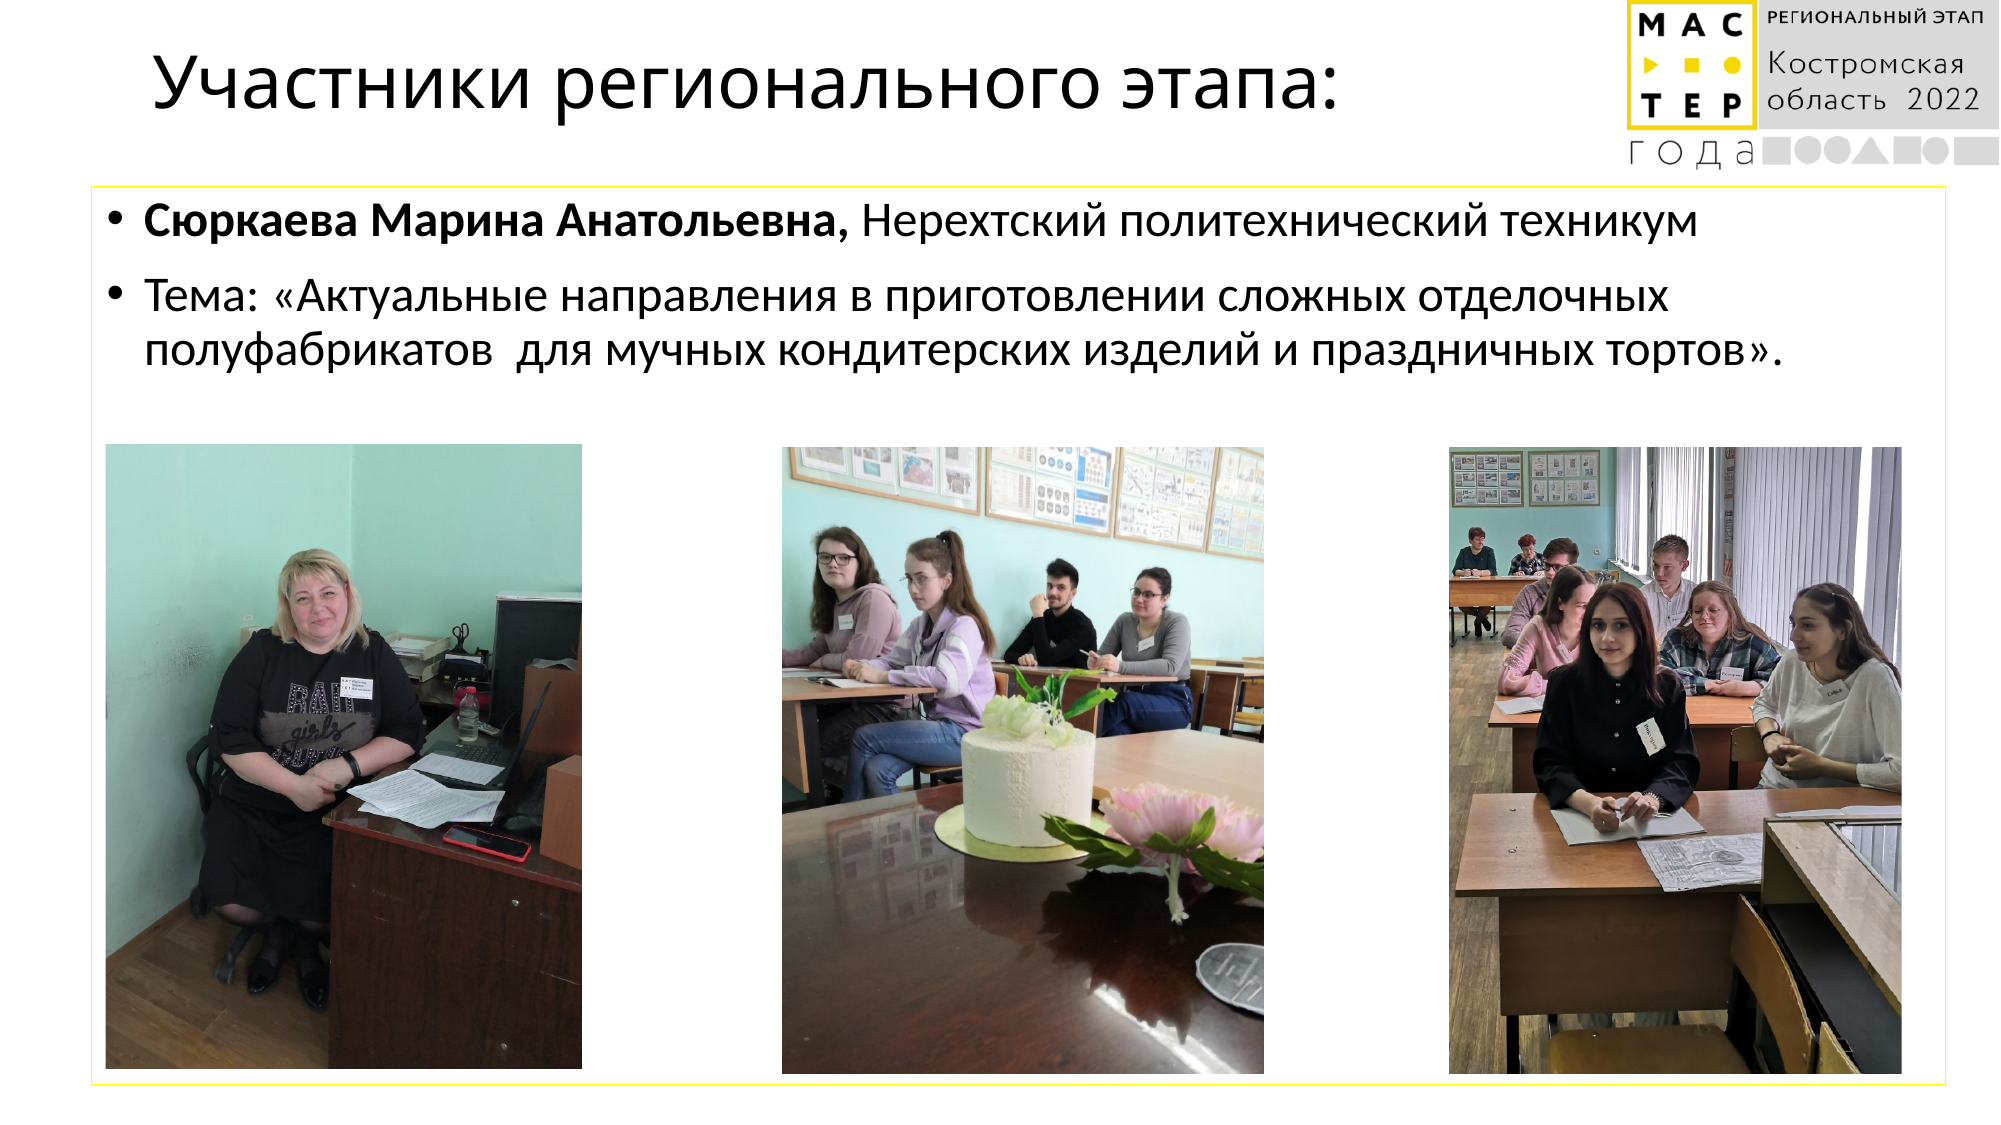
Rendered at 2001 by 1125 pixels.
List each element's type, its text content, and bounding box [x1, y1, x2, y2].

picture [1627, 0, 2000, 170]
picture [1449, 447, 1902, 1074]
list Сюркаева Марина Анатольевна, Нерехтский политехнический техникум Тема: «Актуальные направления в приготовлении сложных отделочных полуфабрикатов для мучных кондитерских изделий и праздничных тортов». [91, 186, 1946, 1085]
picture [105, 444, 582, 1069]
picture [782, 447, 1264, 1074]
title Участники регионального этапа: [137, 37, 1627, 132]
